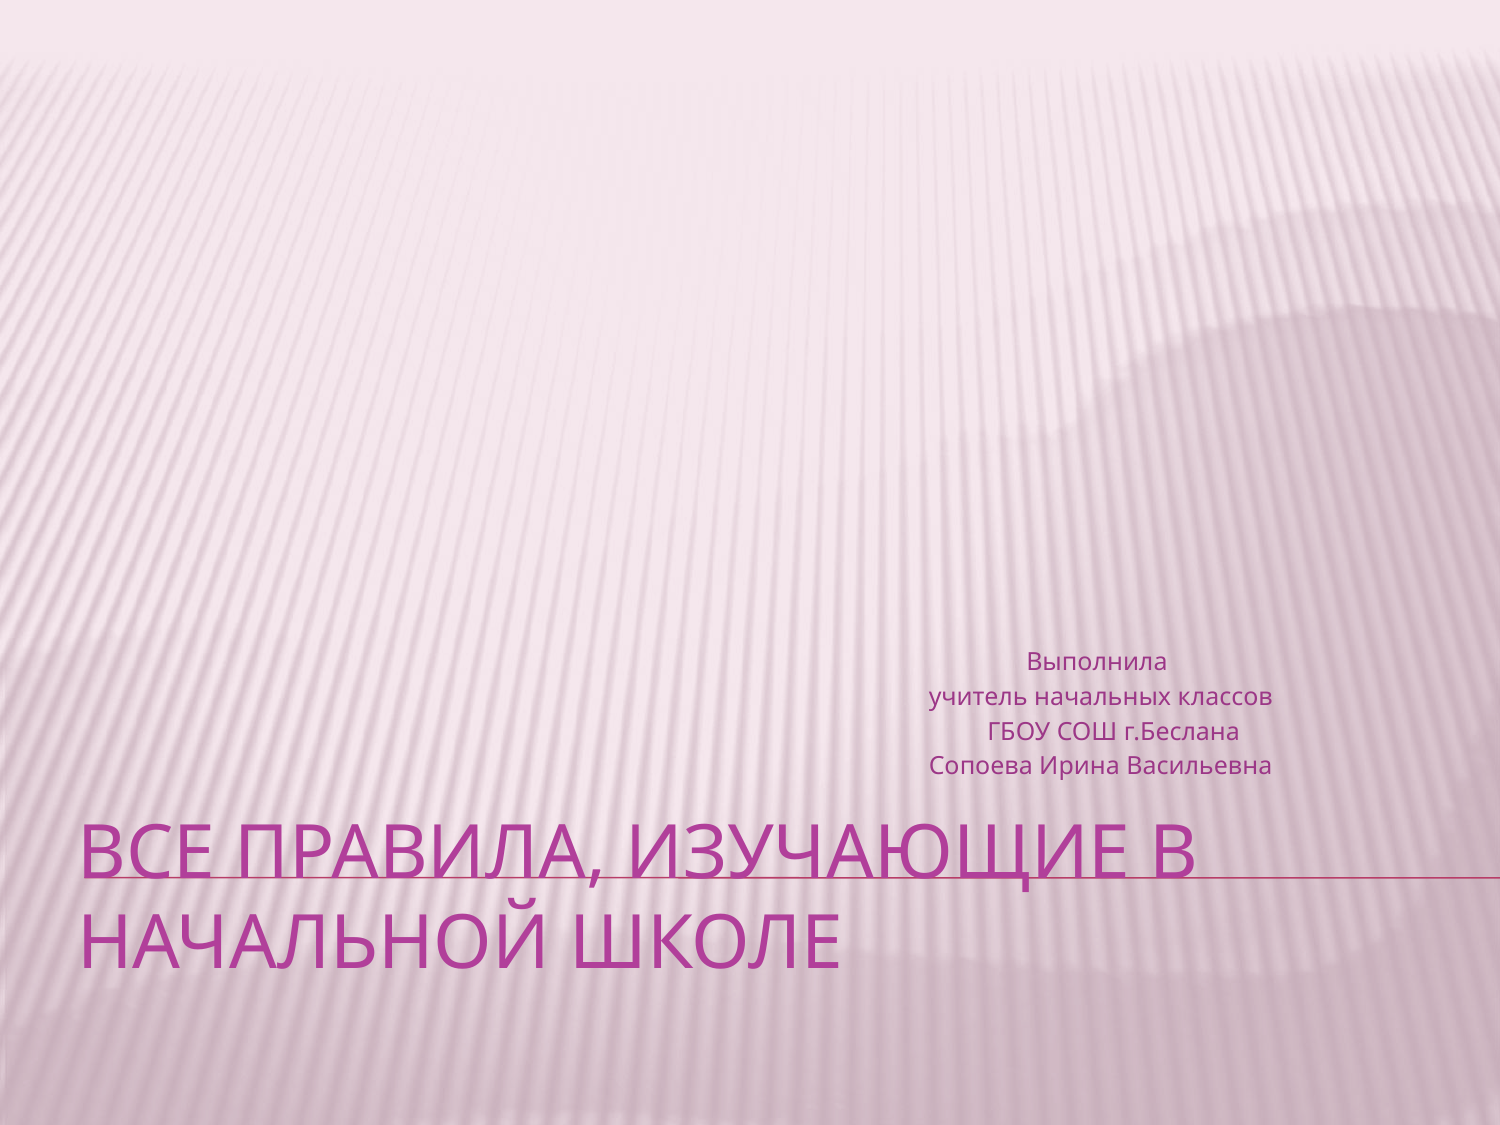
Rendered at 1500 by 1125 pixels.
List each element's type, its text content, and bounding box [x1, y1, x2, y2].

title Все правила, изучающие в начальной школе [62, 796, 1450, 997]
subtitle Выполнила учитель начальных классов ГБОУ СОШ г.Беслана Сопоева Ирина Васильевна [62, 637, 1450, 788]
